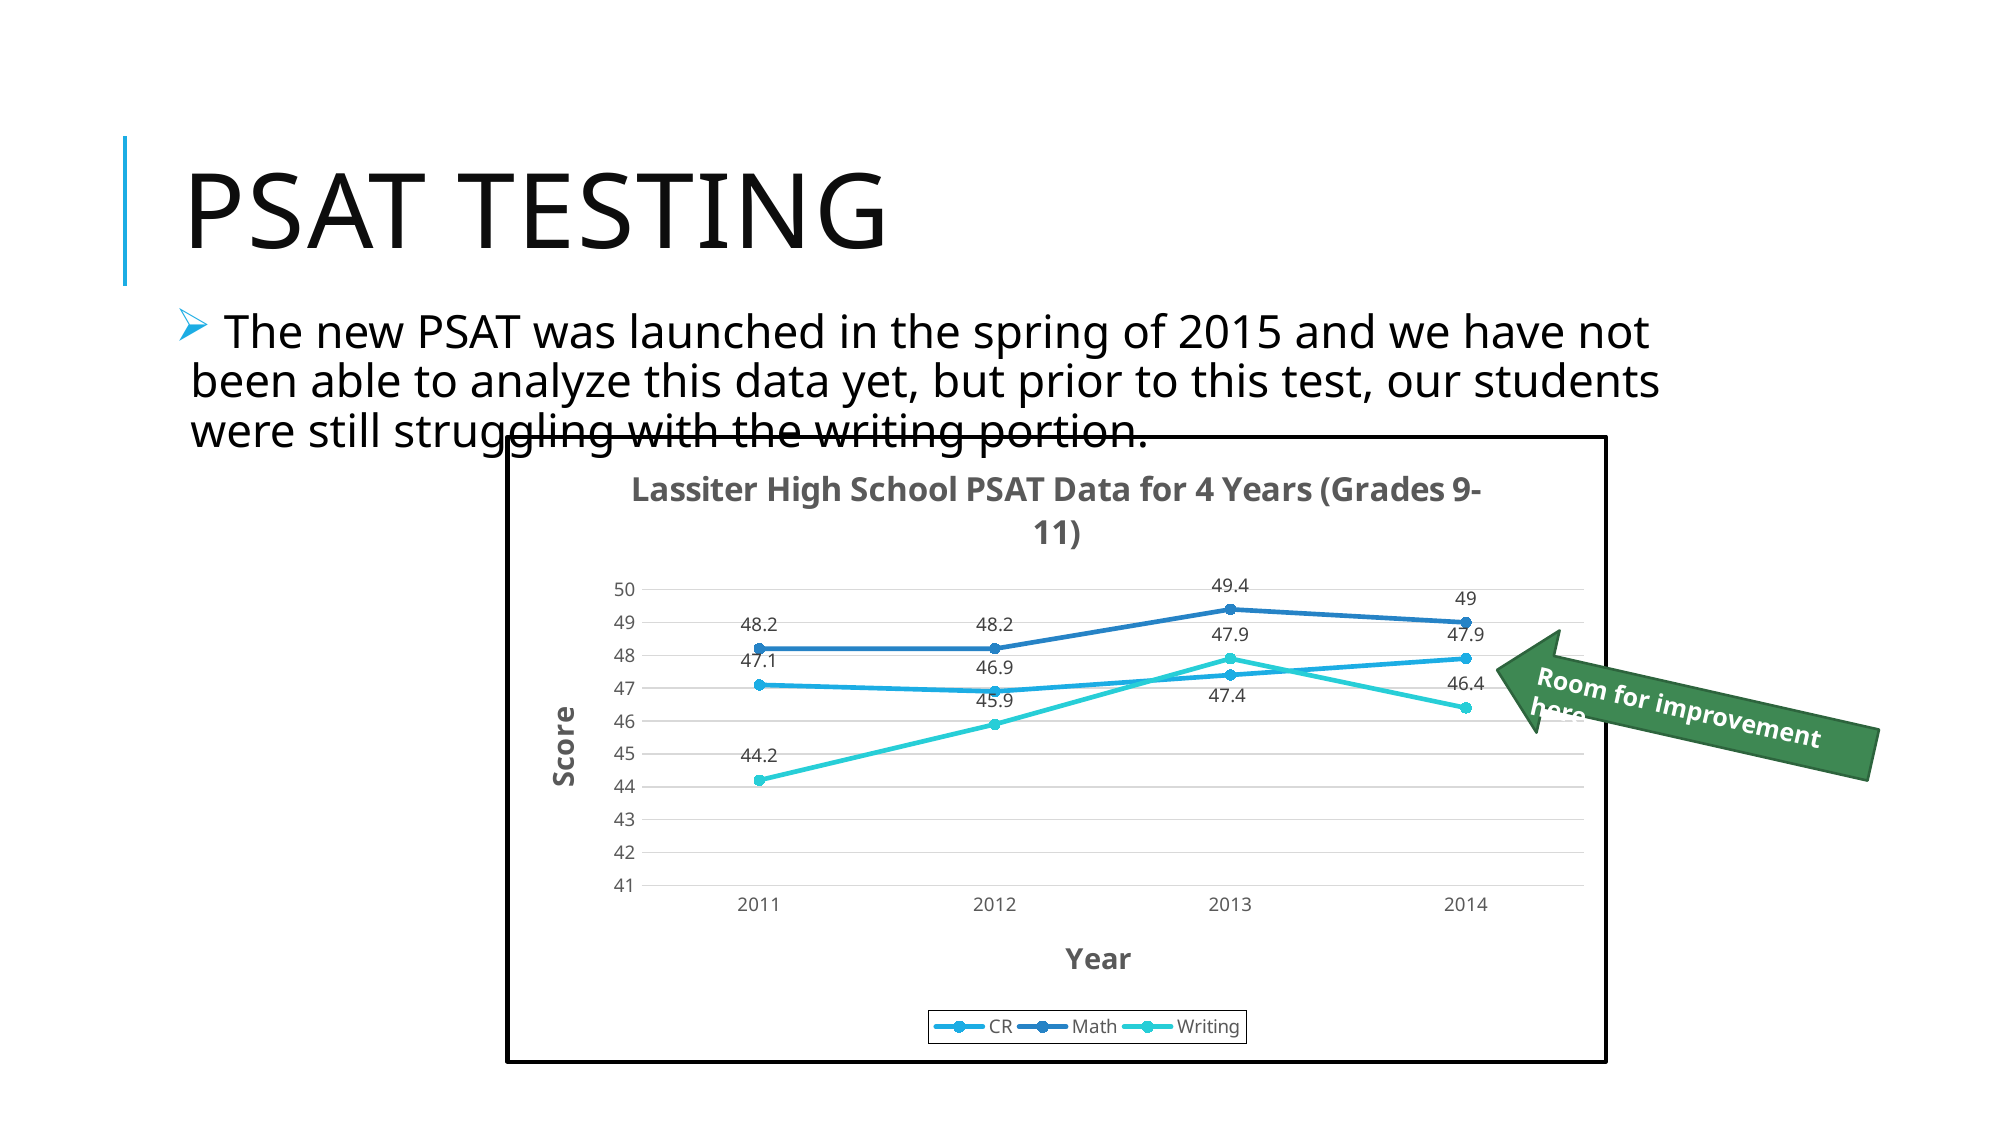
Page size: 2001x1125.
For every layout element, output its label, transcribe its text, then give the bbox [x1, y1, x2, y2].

list The new PSAT was launched in the spring of 2015 and we have not been able to analyze this data yet, but prior to this test, our students were still struggling with the writing portion. [168, 301, 1763, 962]
text_box Room for improvement here [1614, 668, 1881, 782]
chart [505, 434, 1609, 1065]
title PSAT Testing [168, 96, 1763, 301]
